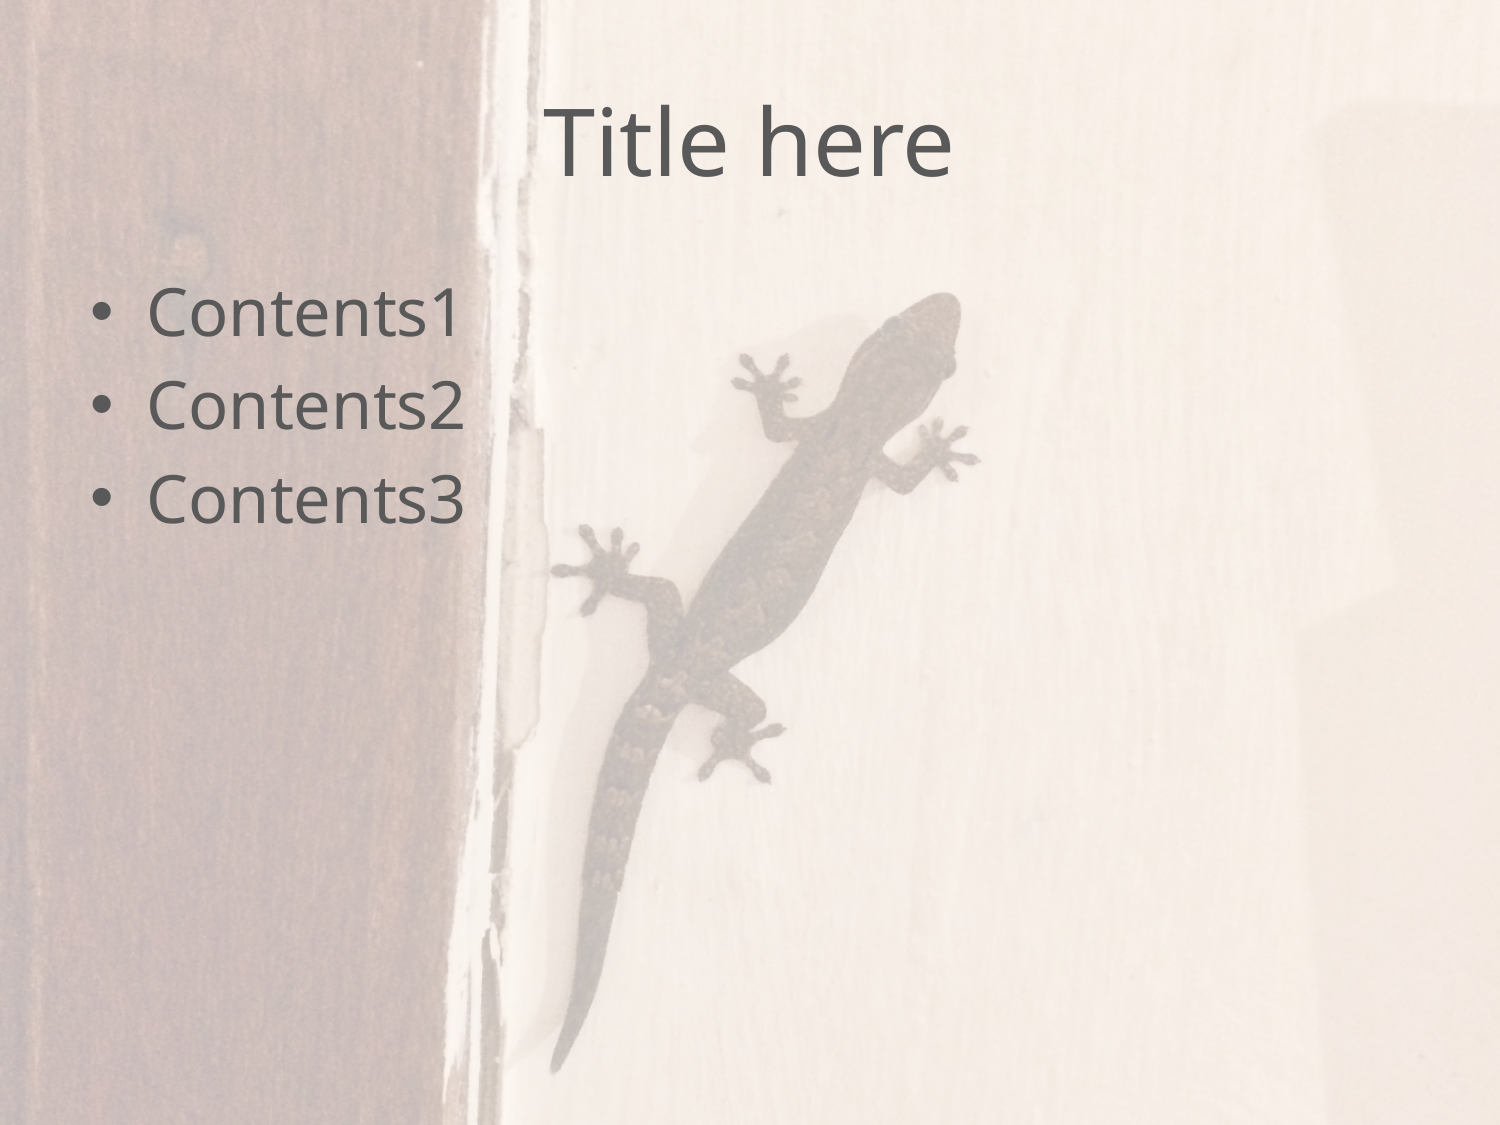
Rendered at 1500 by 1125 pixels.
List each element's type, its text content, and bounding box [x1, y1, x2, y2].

text_box [0, 0, 1500, 1125]
title Title here [75, 45, 1425, 233]
list Contents1 Contents2 Contents3 [75, 262, 1425, 1005]
